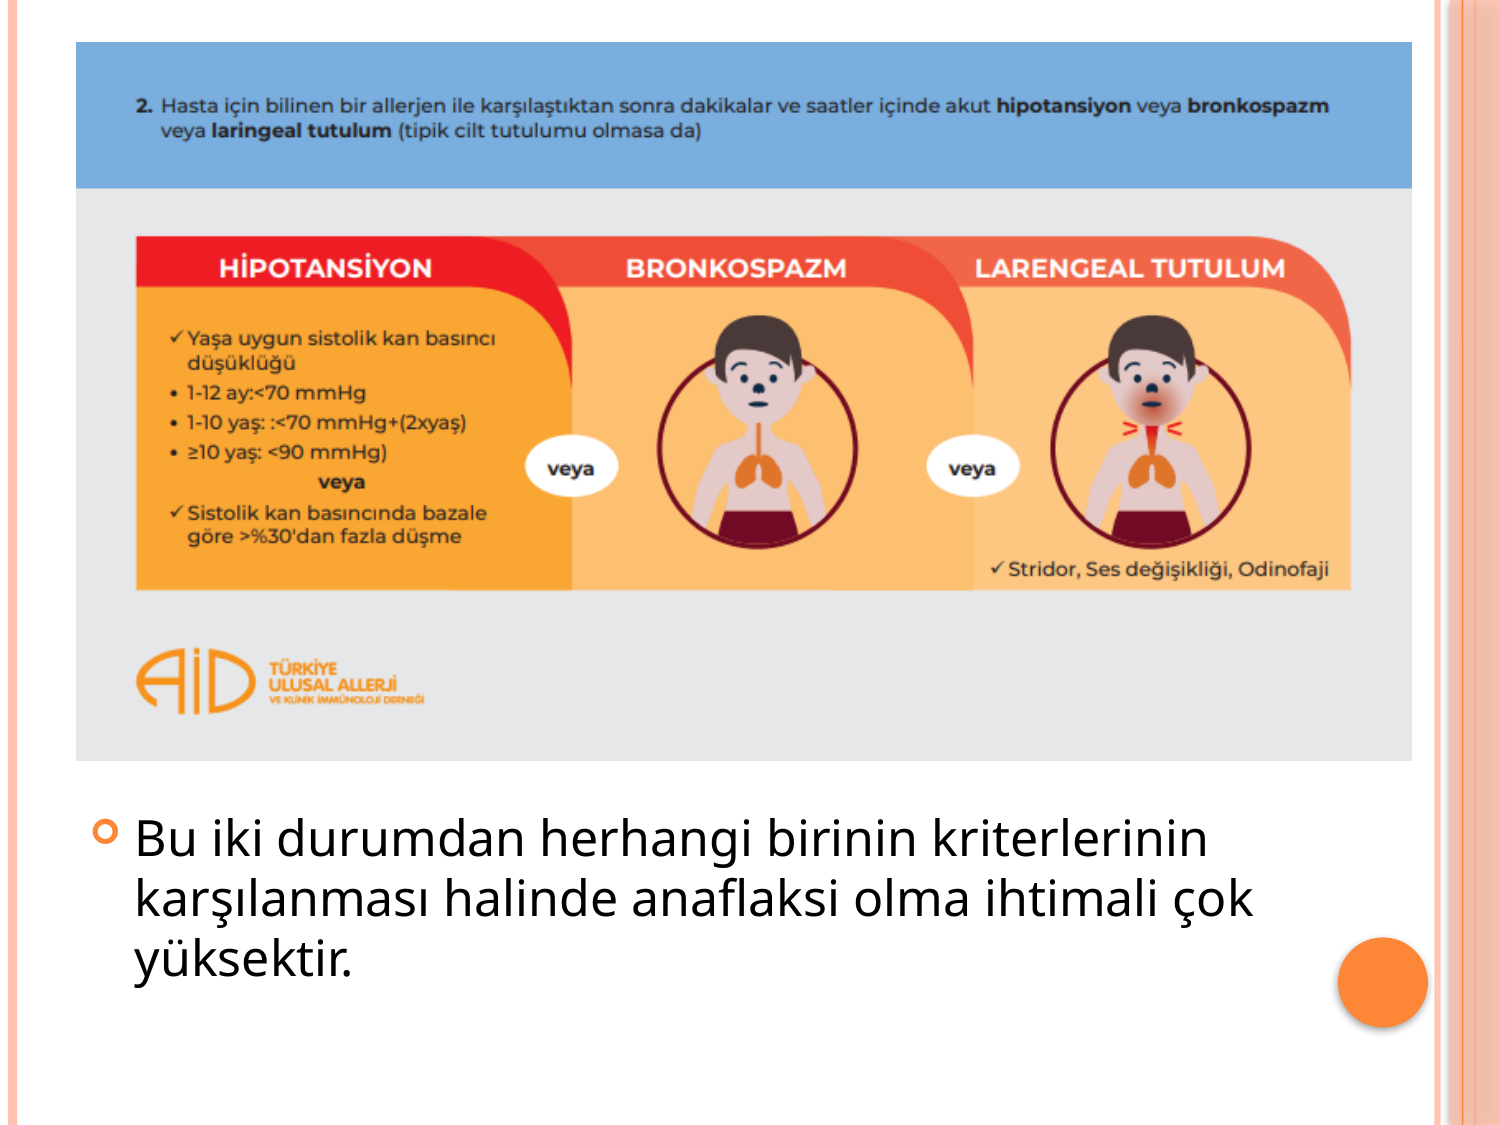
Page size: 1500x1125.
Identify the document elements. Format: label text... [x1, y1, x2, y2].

picture [76, 42, 1413, 762]
list Bu iki durumdan herhangi birinin kriterlerinin karşılanması halinde anaflaksi olma ihtimali çok yüksektir. [75, 798, 1300, 1062]
